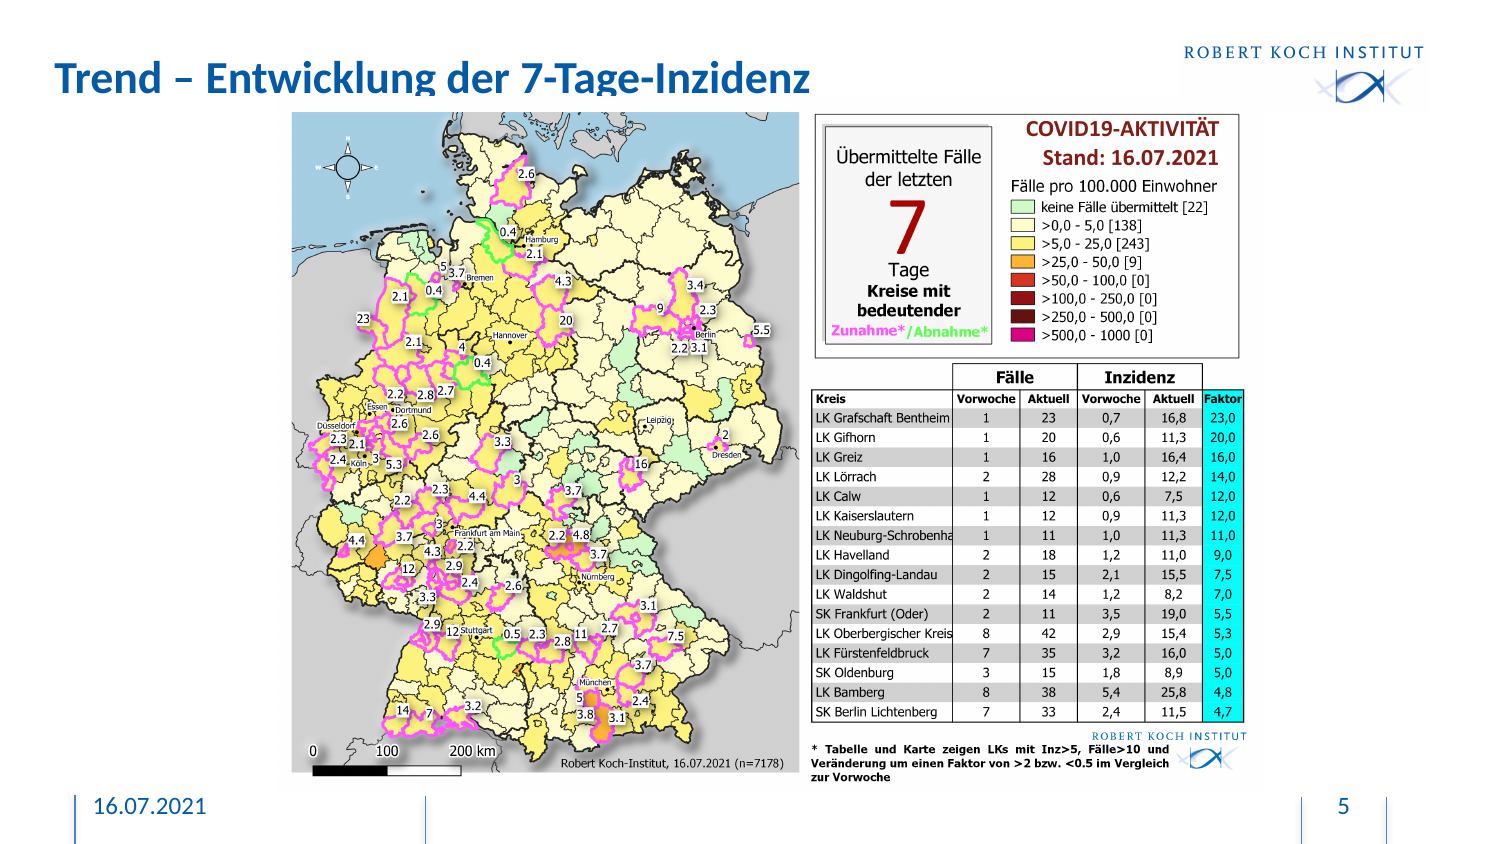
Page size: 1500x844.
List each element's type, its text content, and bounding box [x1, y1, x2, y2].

title Trend – Entwicklung der 7-Tage-Inzidenz [54, 16, 1364, 134]
picture [276, 96, 1263, 794]
picture [1364, 40, 1430, 114]
slide_number 5 [1302, 782, 1385, 827]
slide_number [92, 782, 398, 827]
